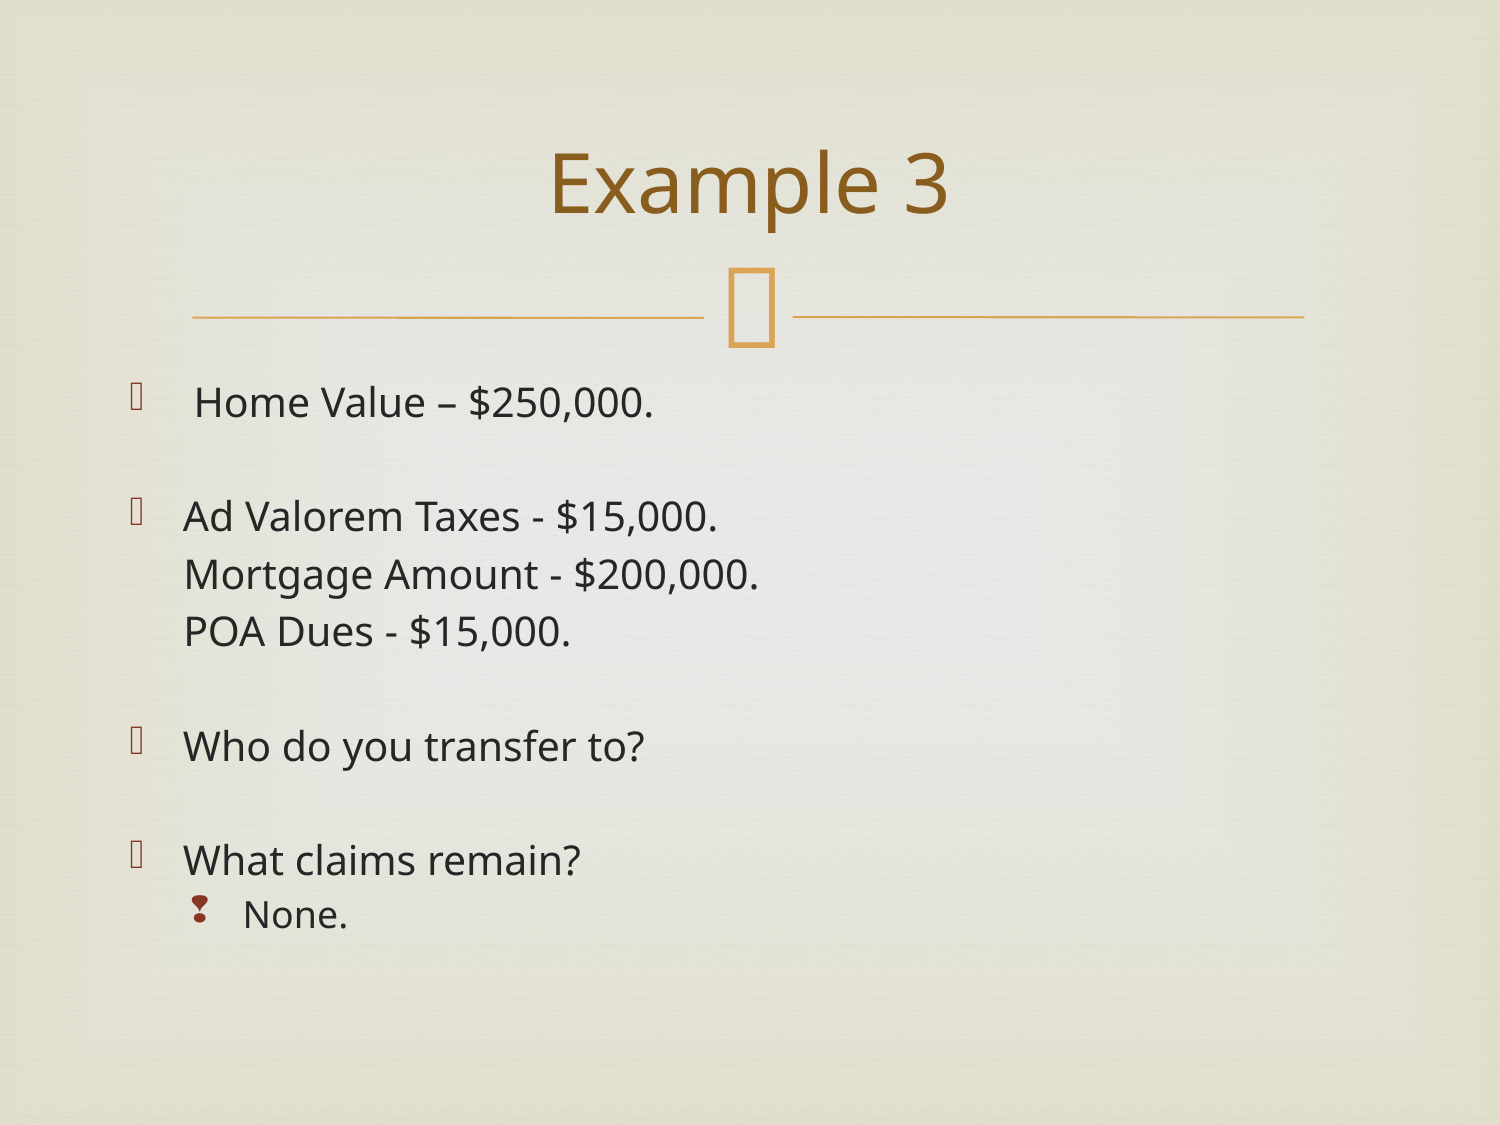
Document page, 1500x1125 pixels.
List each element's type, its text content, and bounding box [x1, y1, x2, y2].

list Home Value – $250,000. Ad Valorem Taxes - $15,000. Mortgage Amount - $200,000. POA Dues - $15,000. Who do you transfer to? What claims remain? None. [114, 368, 1386, 1005]
title Example 3 [112, 93, 1386, 267]
